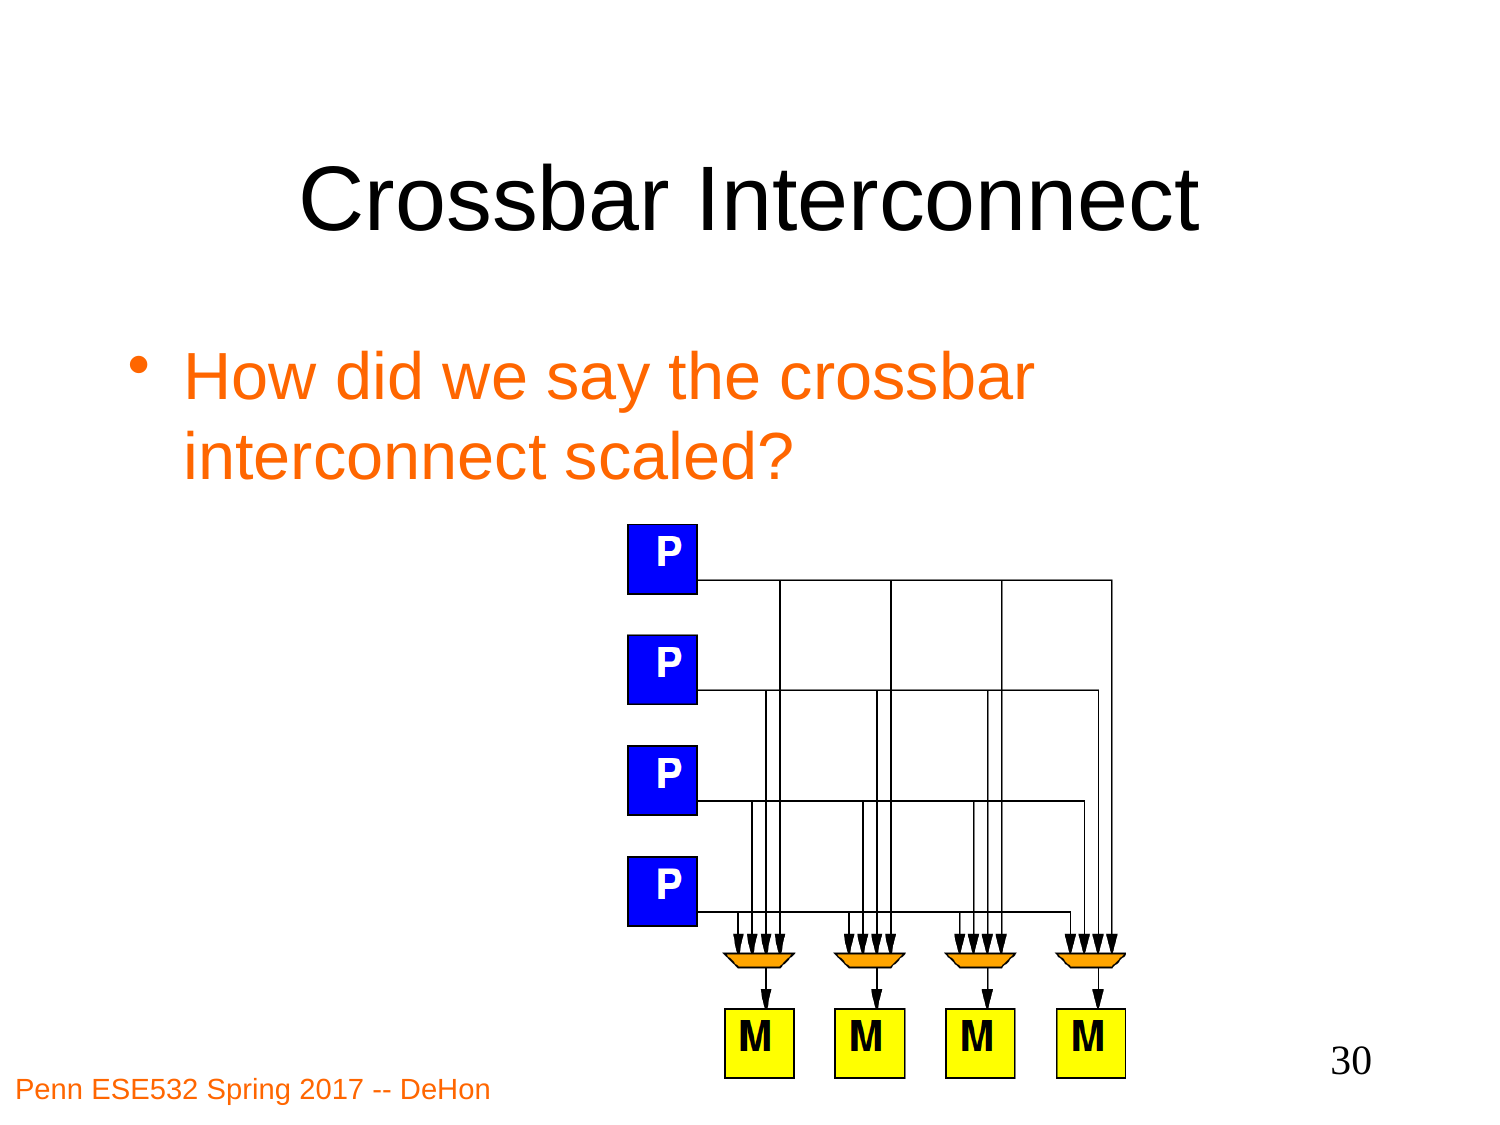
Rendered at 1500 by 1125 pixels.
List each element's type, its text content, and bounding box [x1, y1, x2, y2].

list How did we say the crossbar interconnect scaled? [112, 324, 1388, 1001]
title Crossbar Interconnect [112, 99, 1388, 288]
slide_number 30 [1074, 1024, 1388, 1101]
picture [624, 524, 1126, 1082]
slide_number Penn ESE532 Spring 2017 -- DeHon [0, 1062, 688, 1125]
